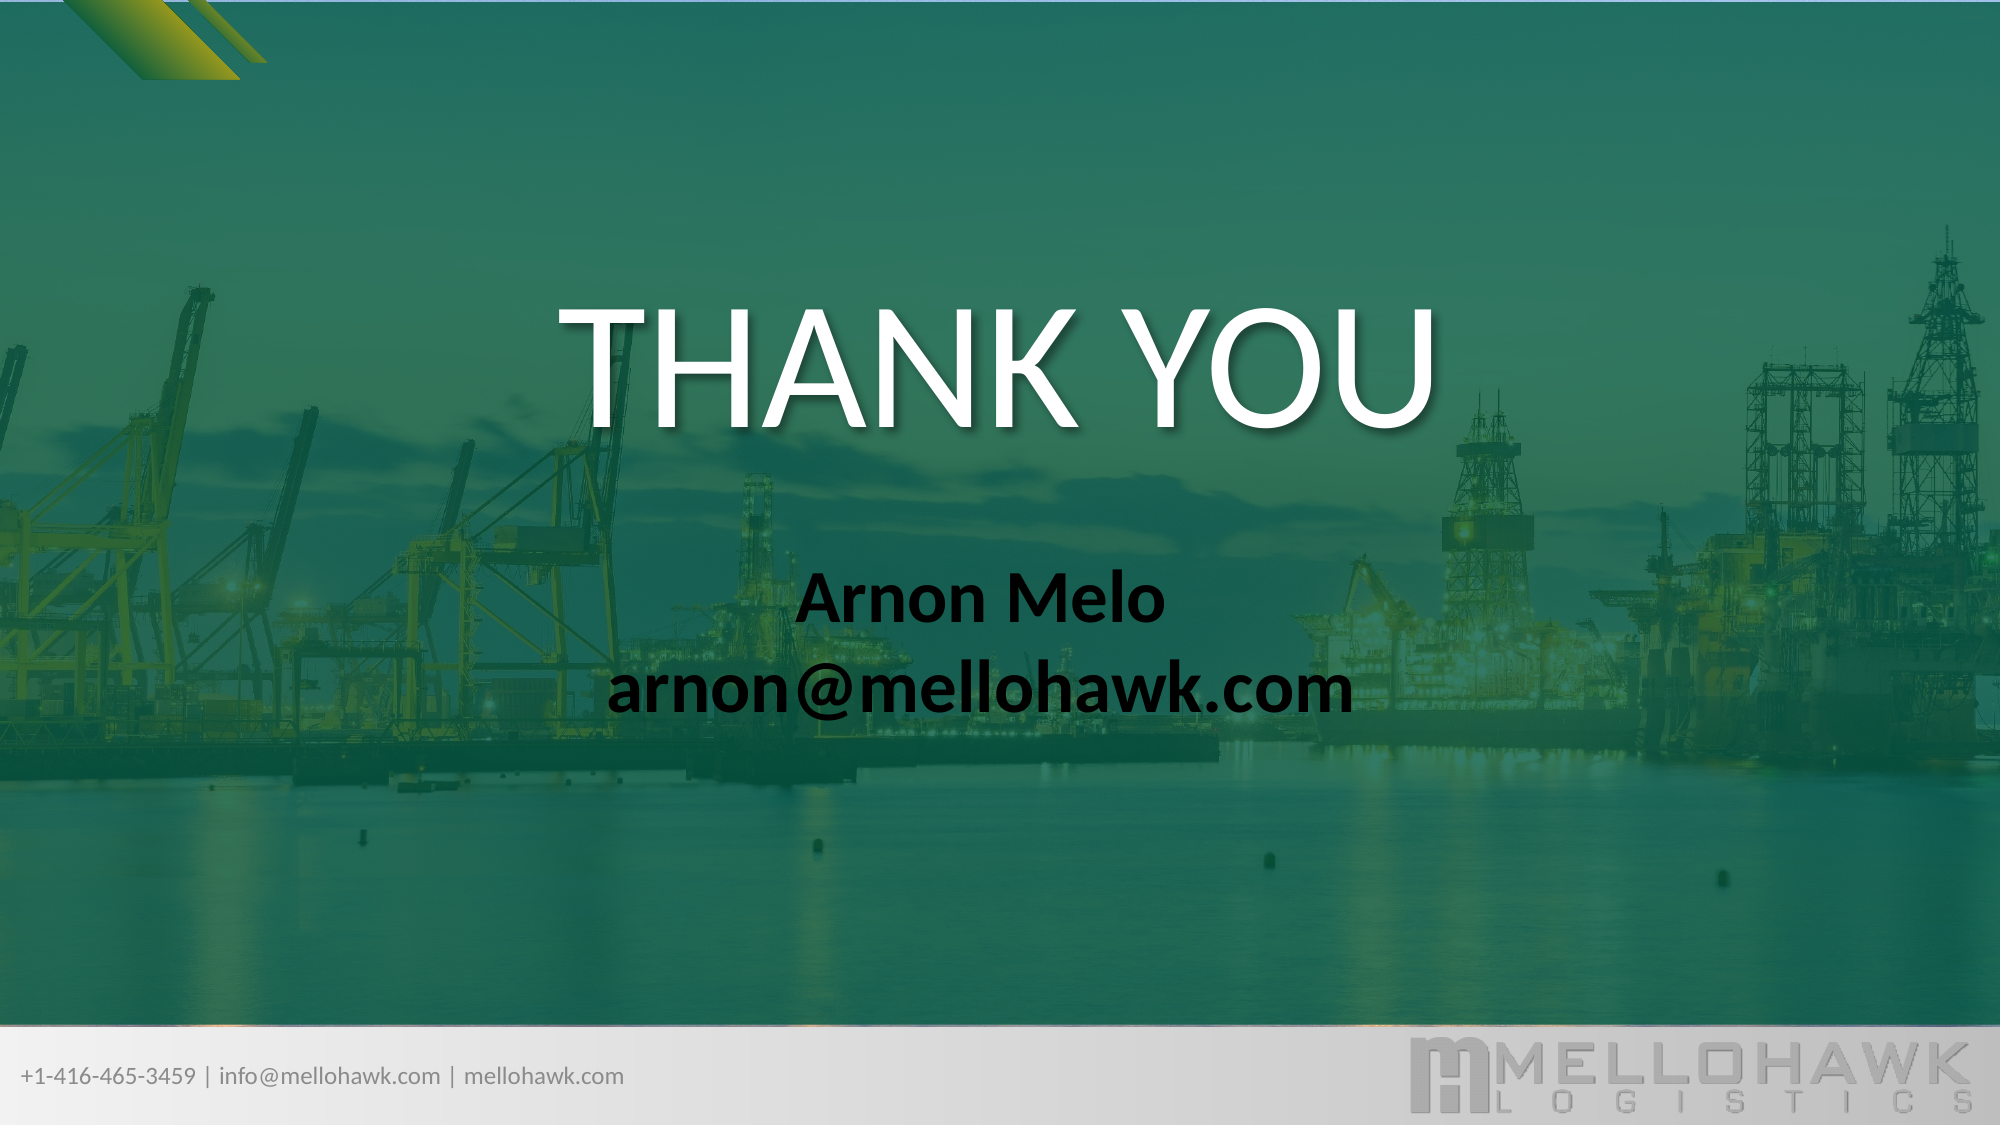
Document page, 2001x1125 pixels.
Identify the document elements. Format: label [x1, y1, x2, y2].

picture [0, 0, 2000, 1027]
text_box [63, 0, 267, 80]
